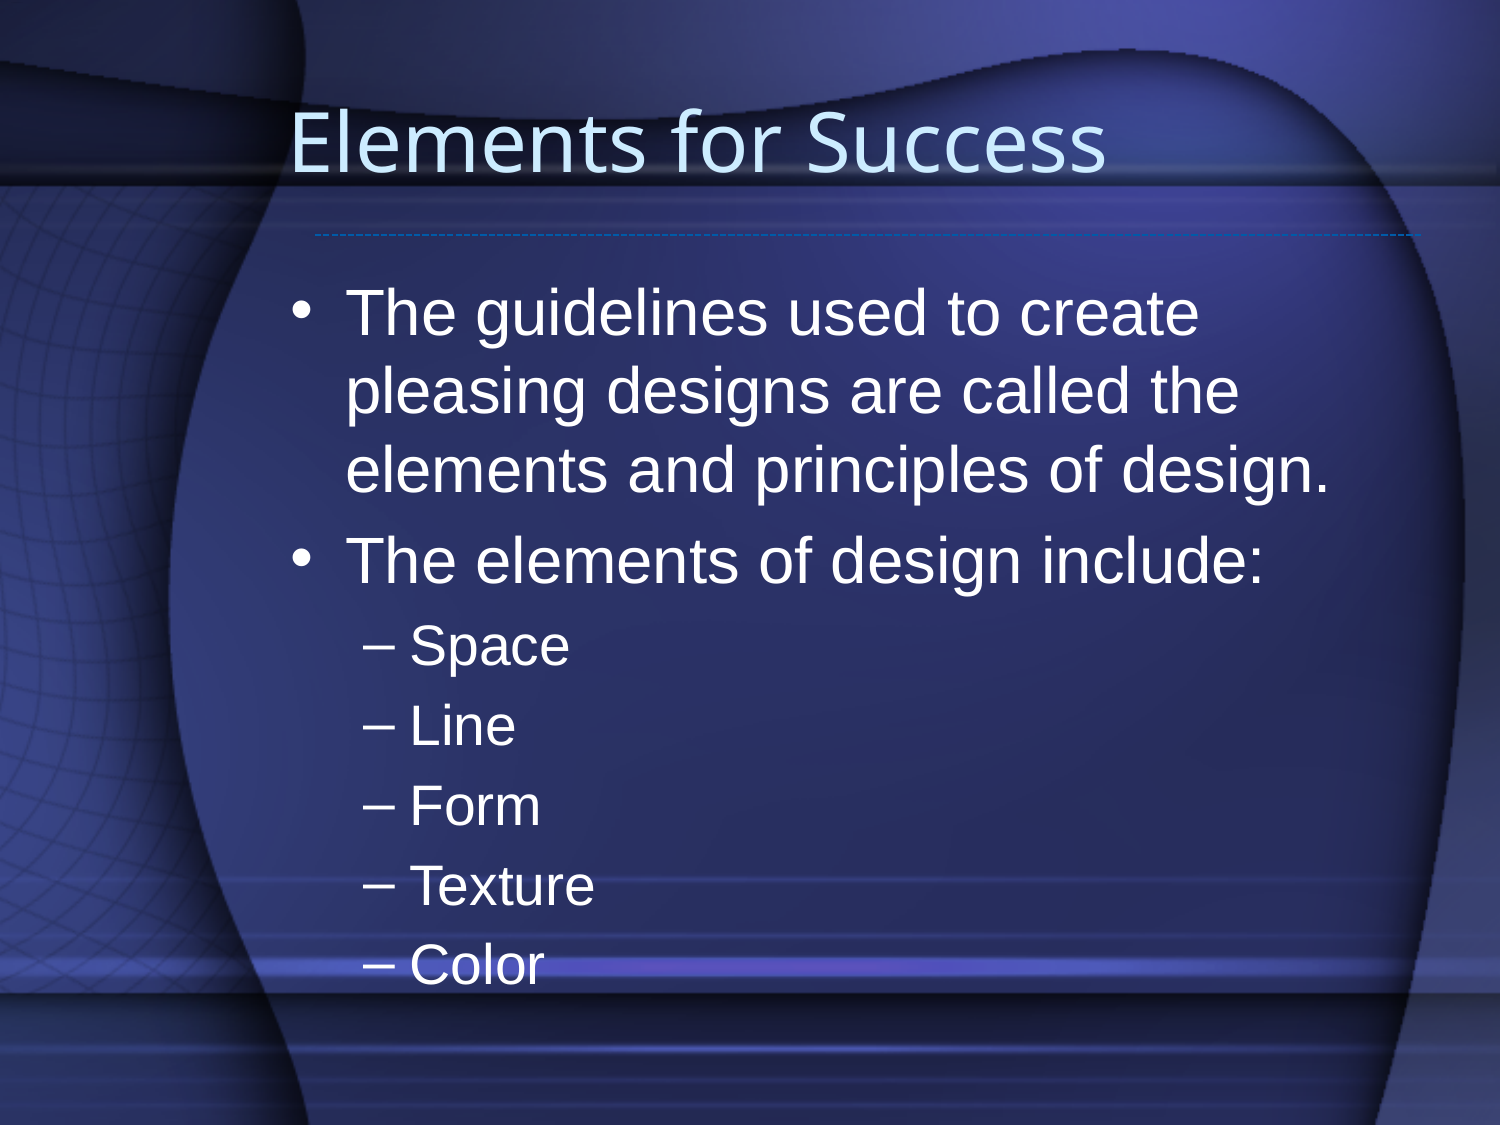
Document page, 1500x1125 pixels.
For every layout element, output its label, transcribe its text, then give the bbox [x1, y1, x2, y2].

list The guidelines used to create pleasing designs are called the elements and principles of design. The elements of design include: Space Line Form Texture Color [274, 262, 1428, 1006]
title Elements for Success [272, 44, 1426, 233]
picture [0, 0, 1500, 1125]
